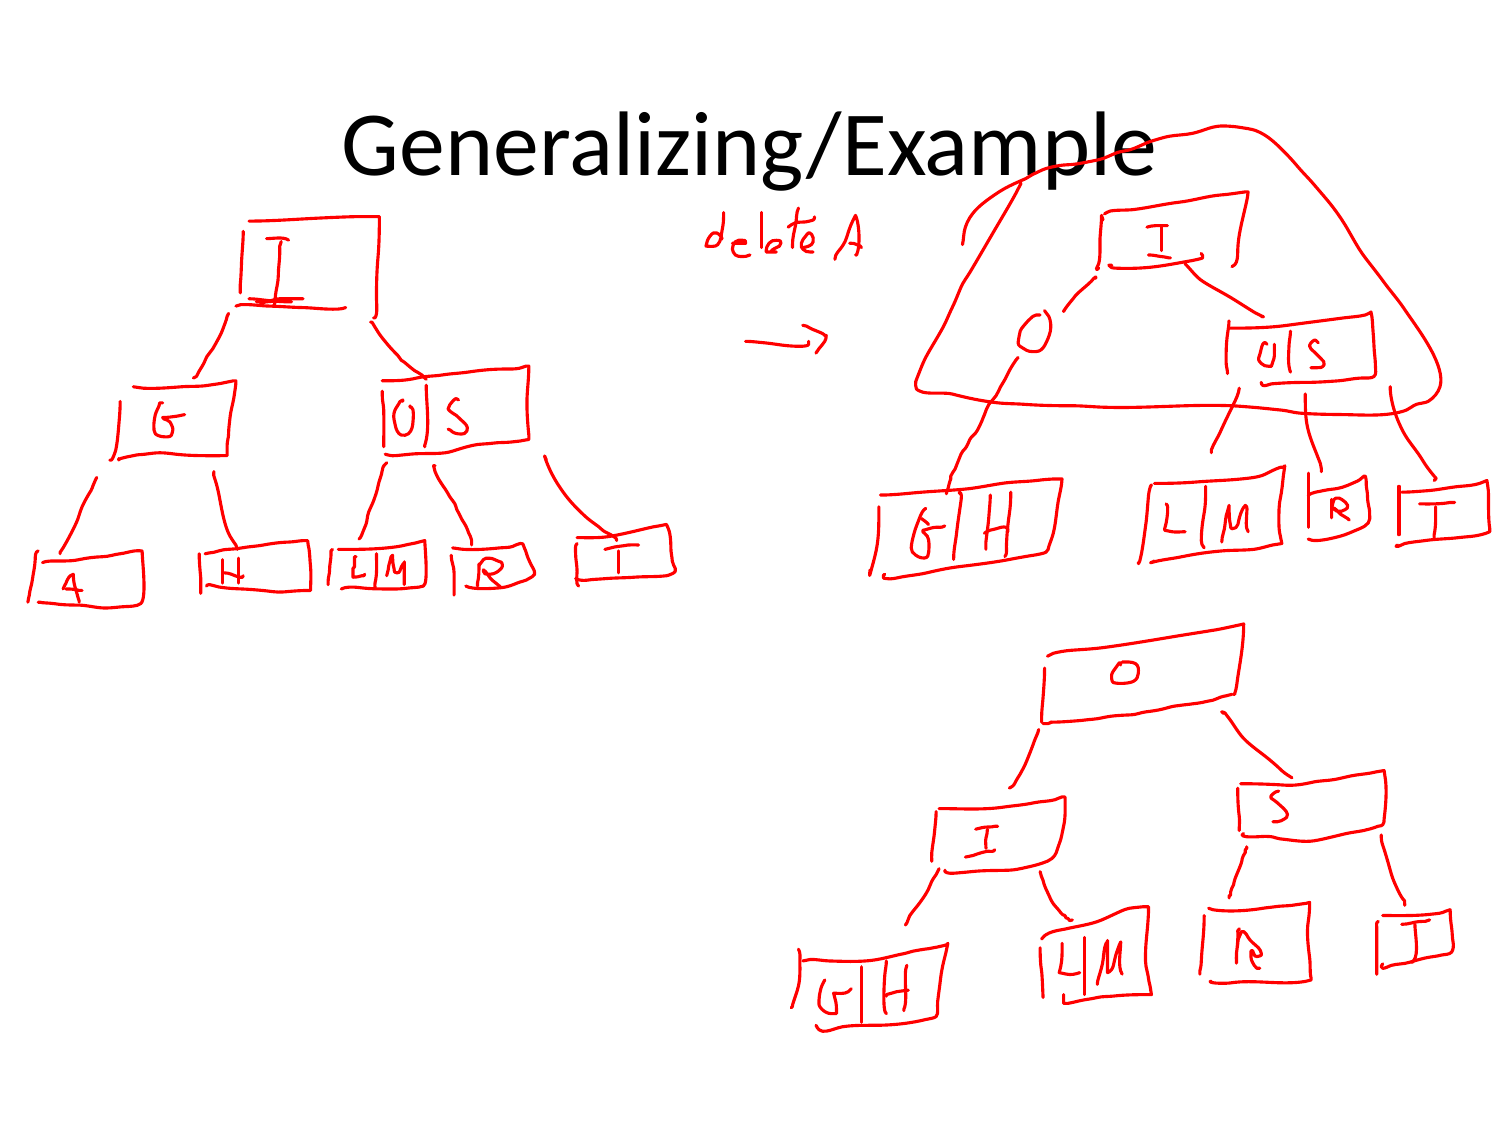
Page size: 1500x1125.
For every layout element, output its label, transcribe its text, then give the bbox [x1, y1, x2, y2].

title Generalizing/Example [75, 45, 1425, 233]
